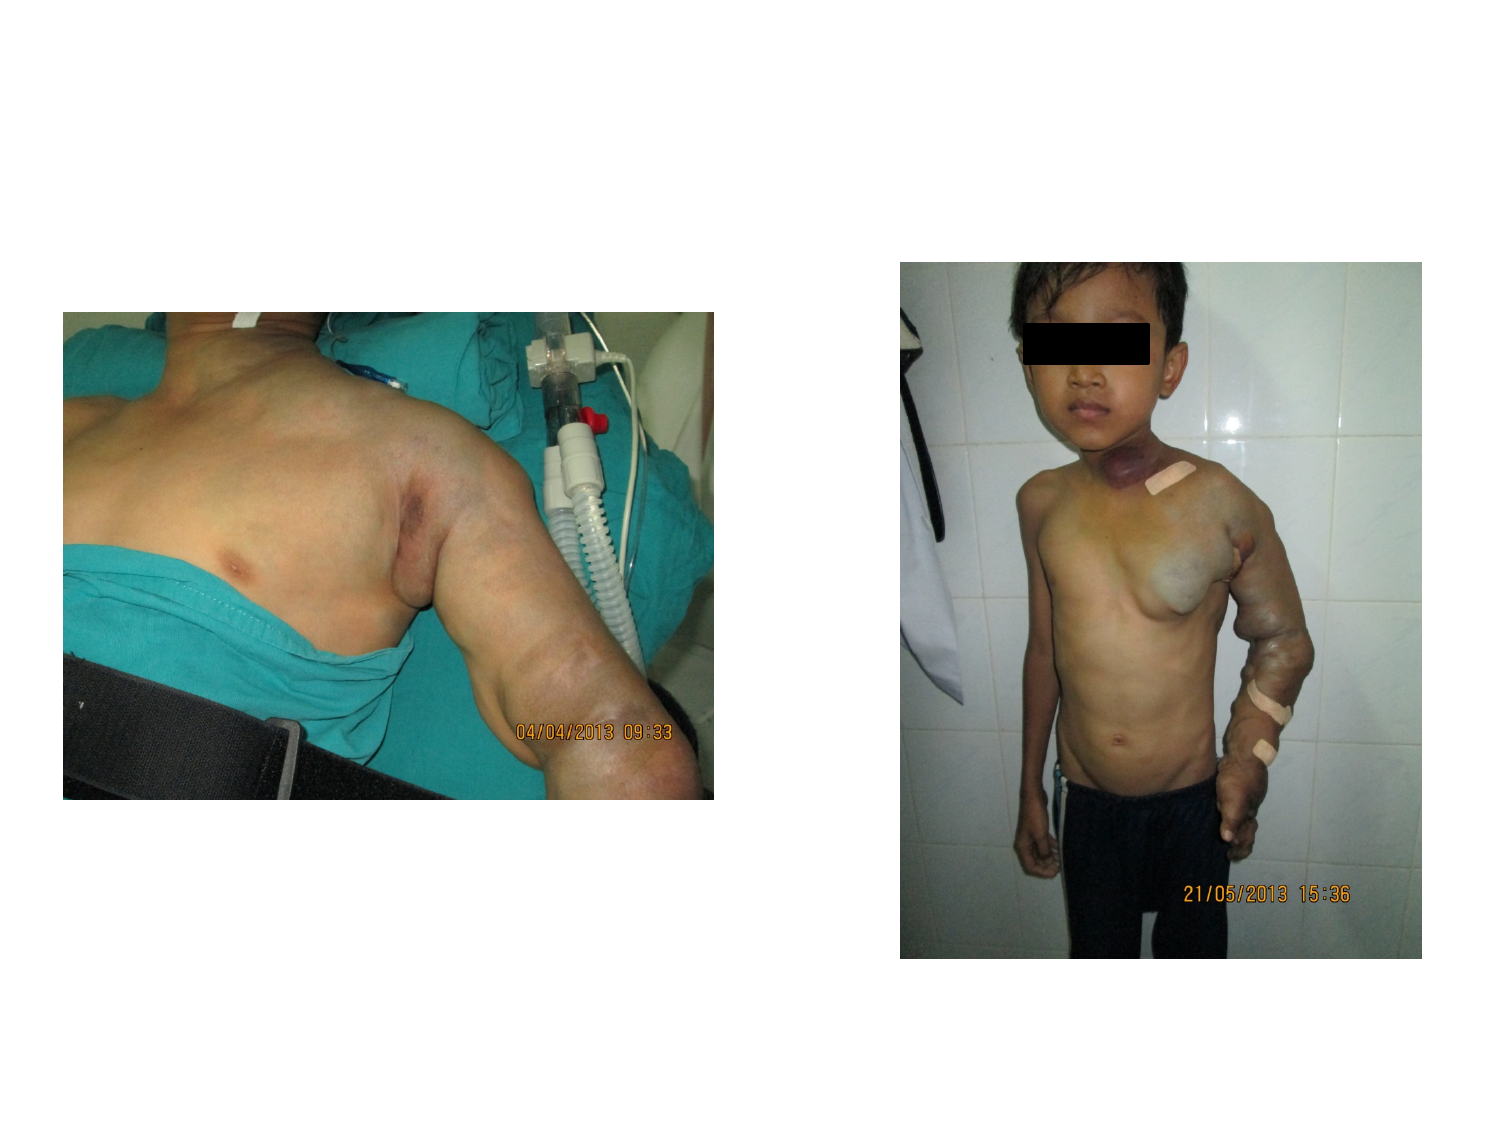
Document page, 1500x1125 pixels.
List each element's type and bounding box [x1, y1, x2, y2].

picture [899, 262, 1423, 959]
picture [63, 312, 714, 801]
